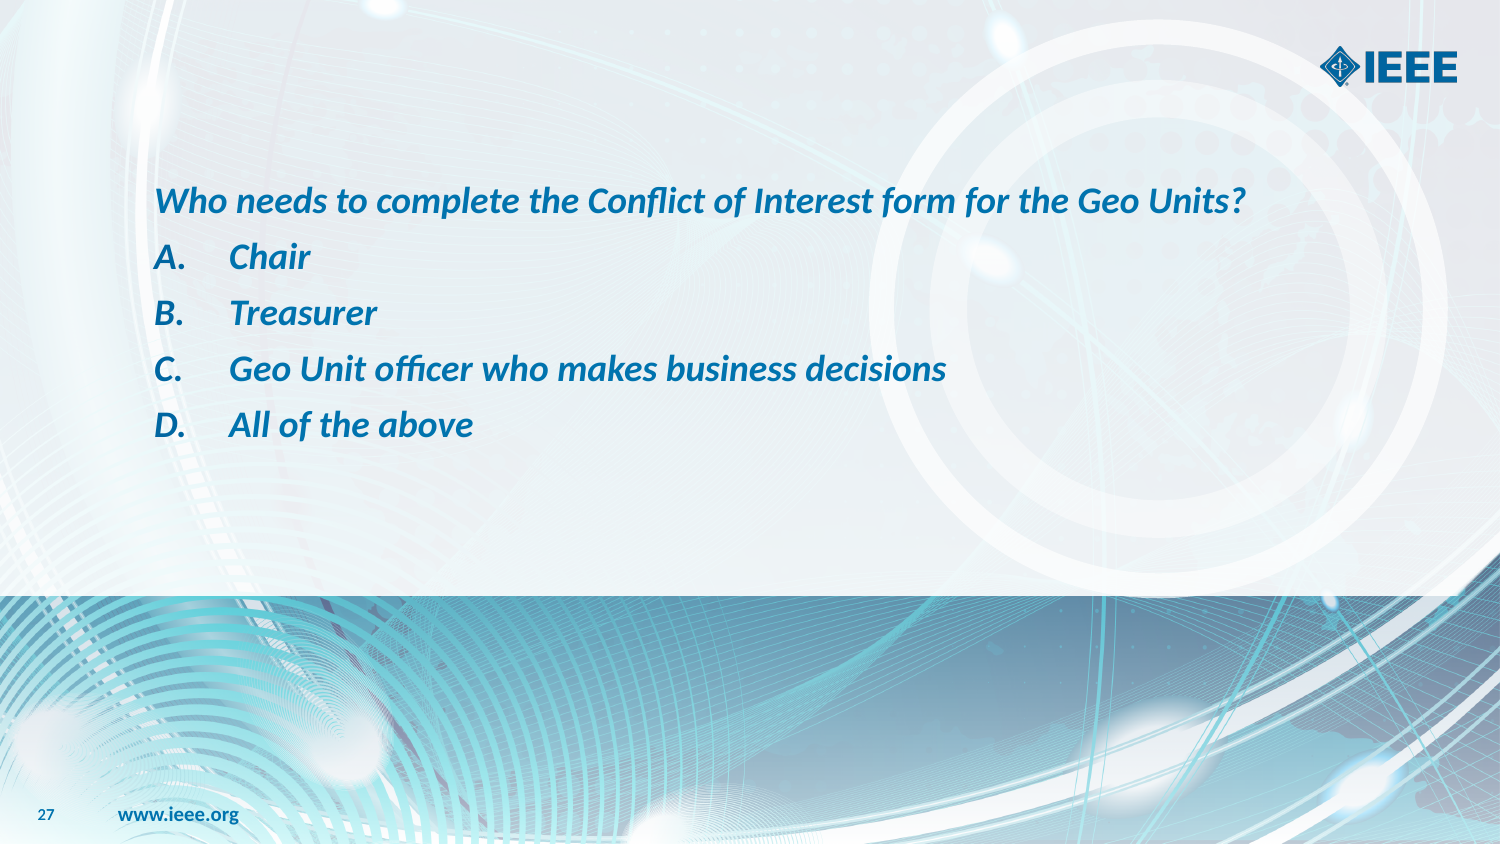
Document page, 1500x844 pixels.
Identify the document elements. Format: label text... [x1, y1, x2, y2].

subtitle Who needs to complete the Conflict of Interest form for the Geo Units? Chair Treasurer Geo Unit officer who makes business decisions All of the above [139, 173, 1415, 506]
picture [1320, 46, 1457, 87]
slide_number 27 [22, 786, 93, 841]
